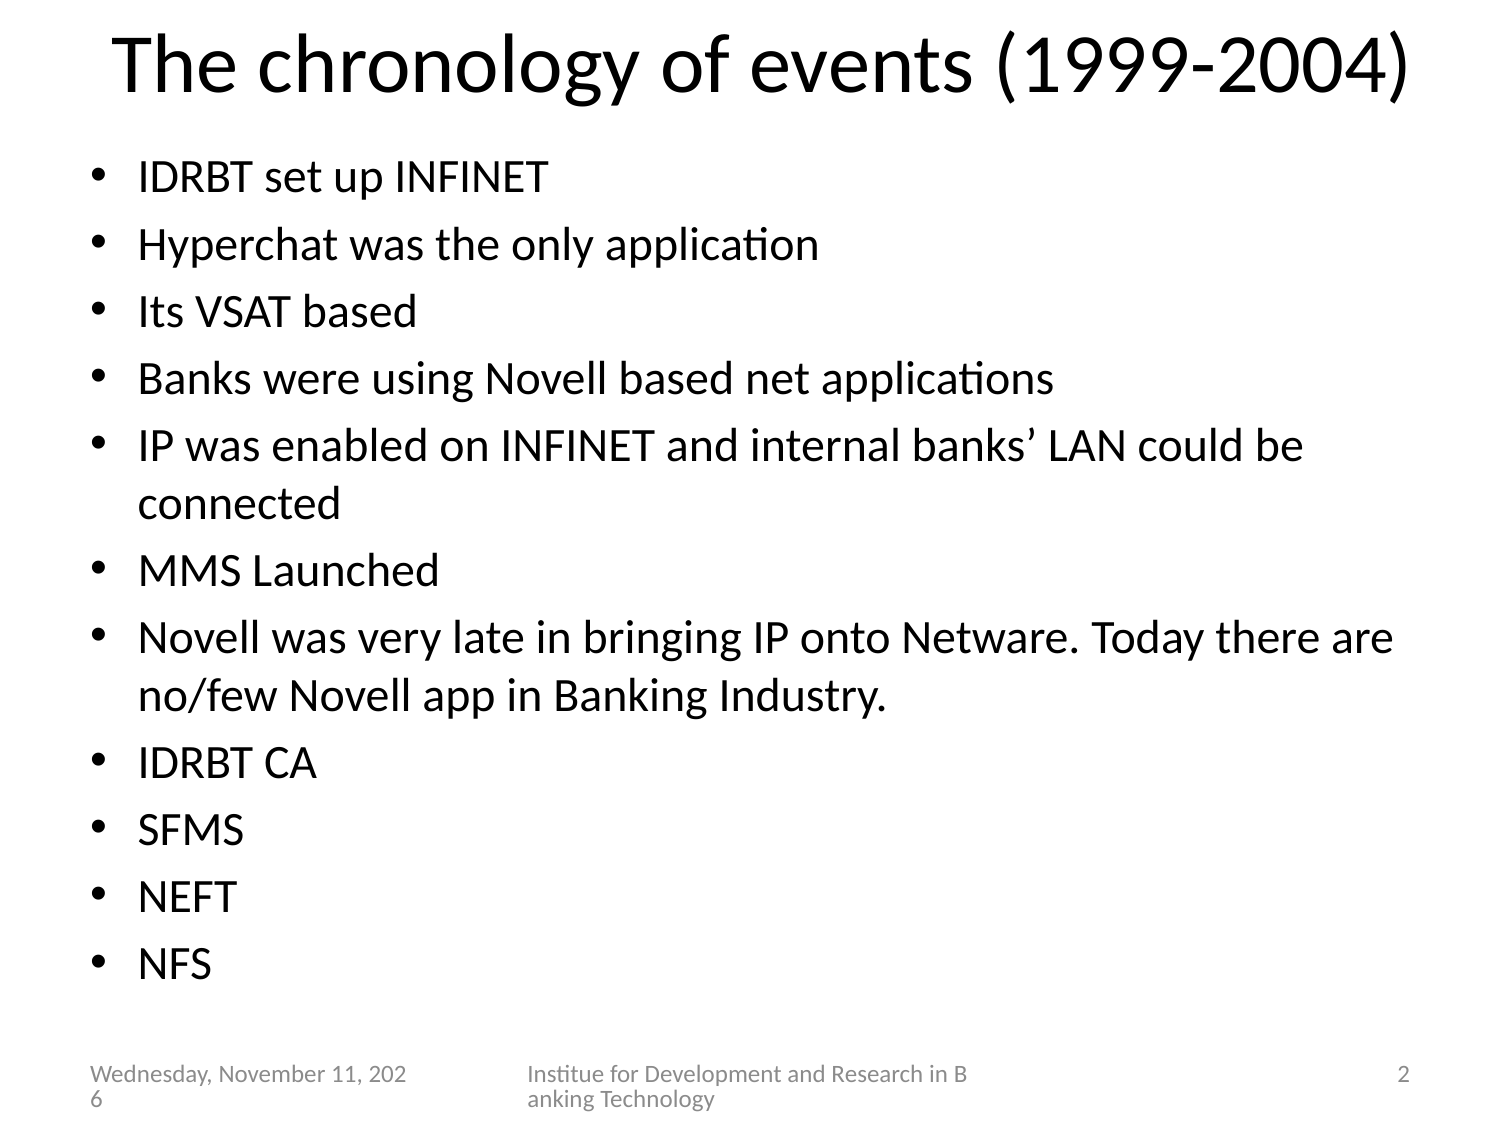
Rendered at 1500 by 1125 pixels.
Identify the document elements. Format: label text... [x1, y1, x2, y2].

footer Institue for Development and Research in Banking Technology [512, 1042, 988, 1103]
slide_number 2 [1074, 1042, 1425, 1103]
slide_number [75, 1042, 425, 1103]
title The chronology of events (1999-2004) [87, 0, 1438, 118]
list IDRBT set up INFINET Hyperchat was the only application Its VSAT based Banks were using Novell based net applications IP was enabled on INFINET and internal banks’ LAN could be connected MMS Launched Novell was very late in bringing IP onto Netware. Today there are no/few Novell app in Banking Industry. IDRBT CA SFMS NEFT NFS [75, 137, 1463, 1005]
